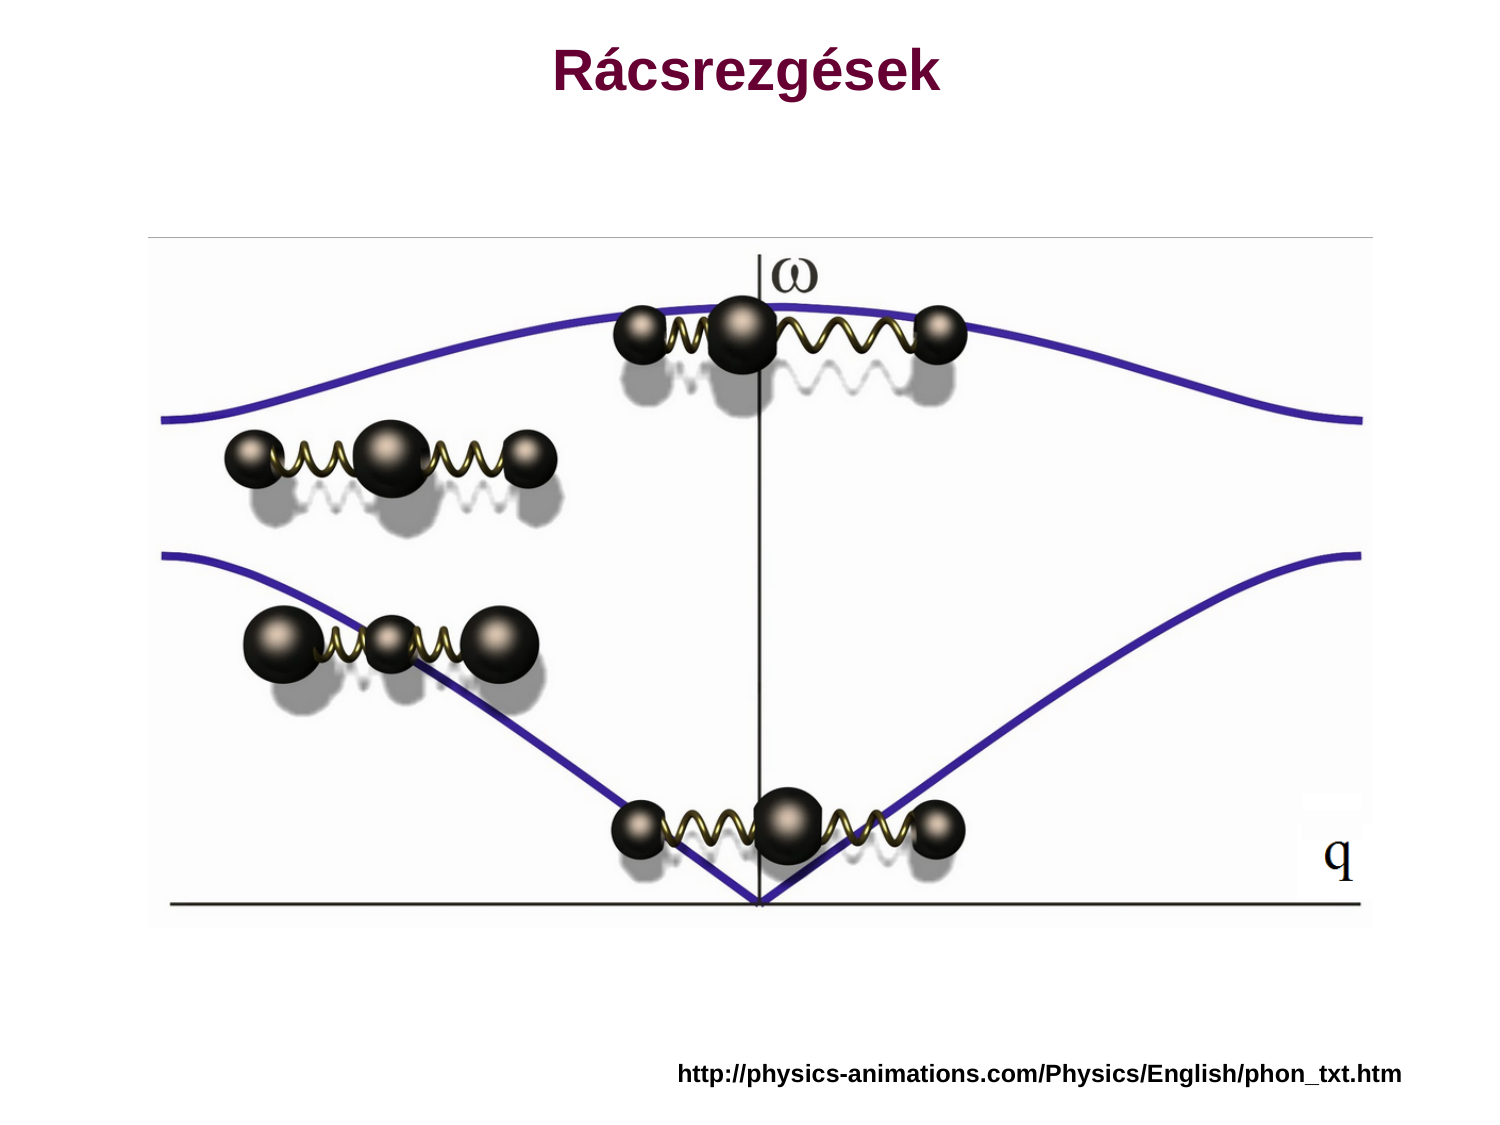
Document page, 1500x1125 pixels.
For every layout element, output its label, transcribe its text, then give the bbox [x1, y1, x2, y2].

picture [148, 237, 1373, 931]
text_box Rácsrezgések [537, 24, 1500, 100]
text_box http://physics-animations.com/Physics/English/phon_txt.htm [662, 1050, 1500, 1095]
